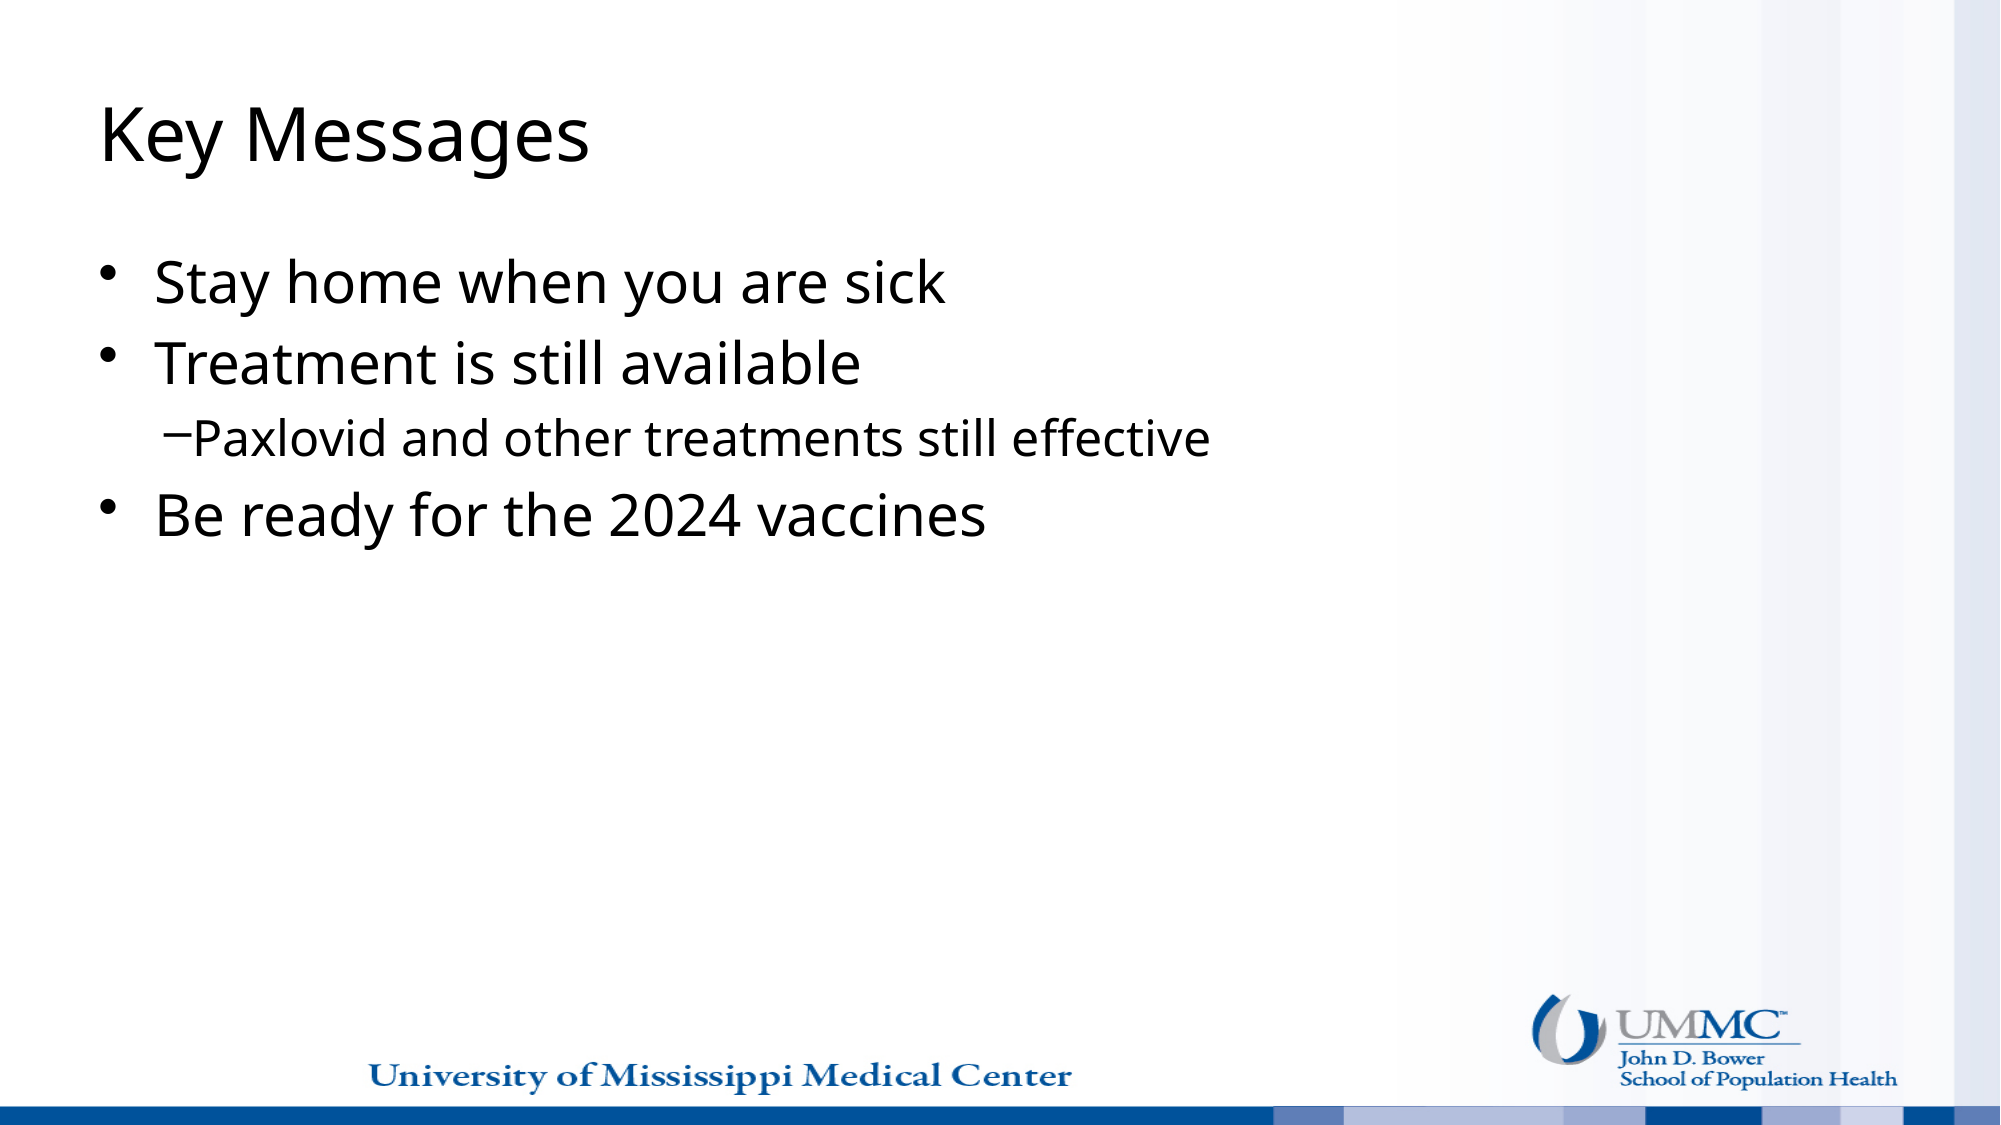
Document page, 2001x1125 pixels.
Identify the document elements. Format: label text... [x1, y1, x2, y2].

picture [0, 0, 2000, 1125]
title Key Messages [83, 37, 1917, 226]
list Stay home when you are sick Treatment is still available Paxlovid and other treatments still effective Be ready for the 2024 vaccines [83, 237, 1917, 976]
